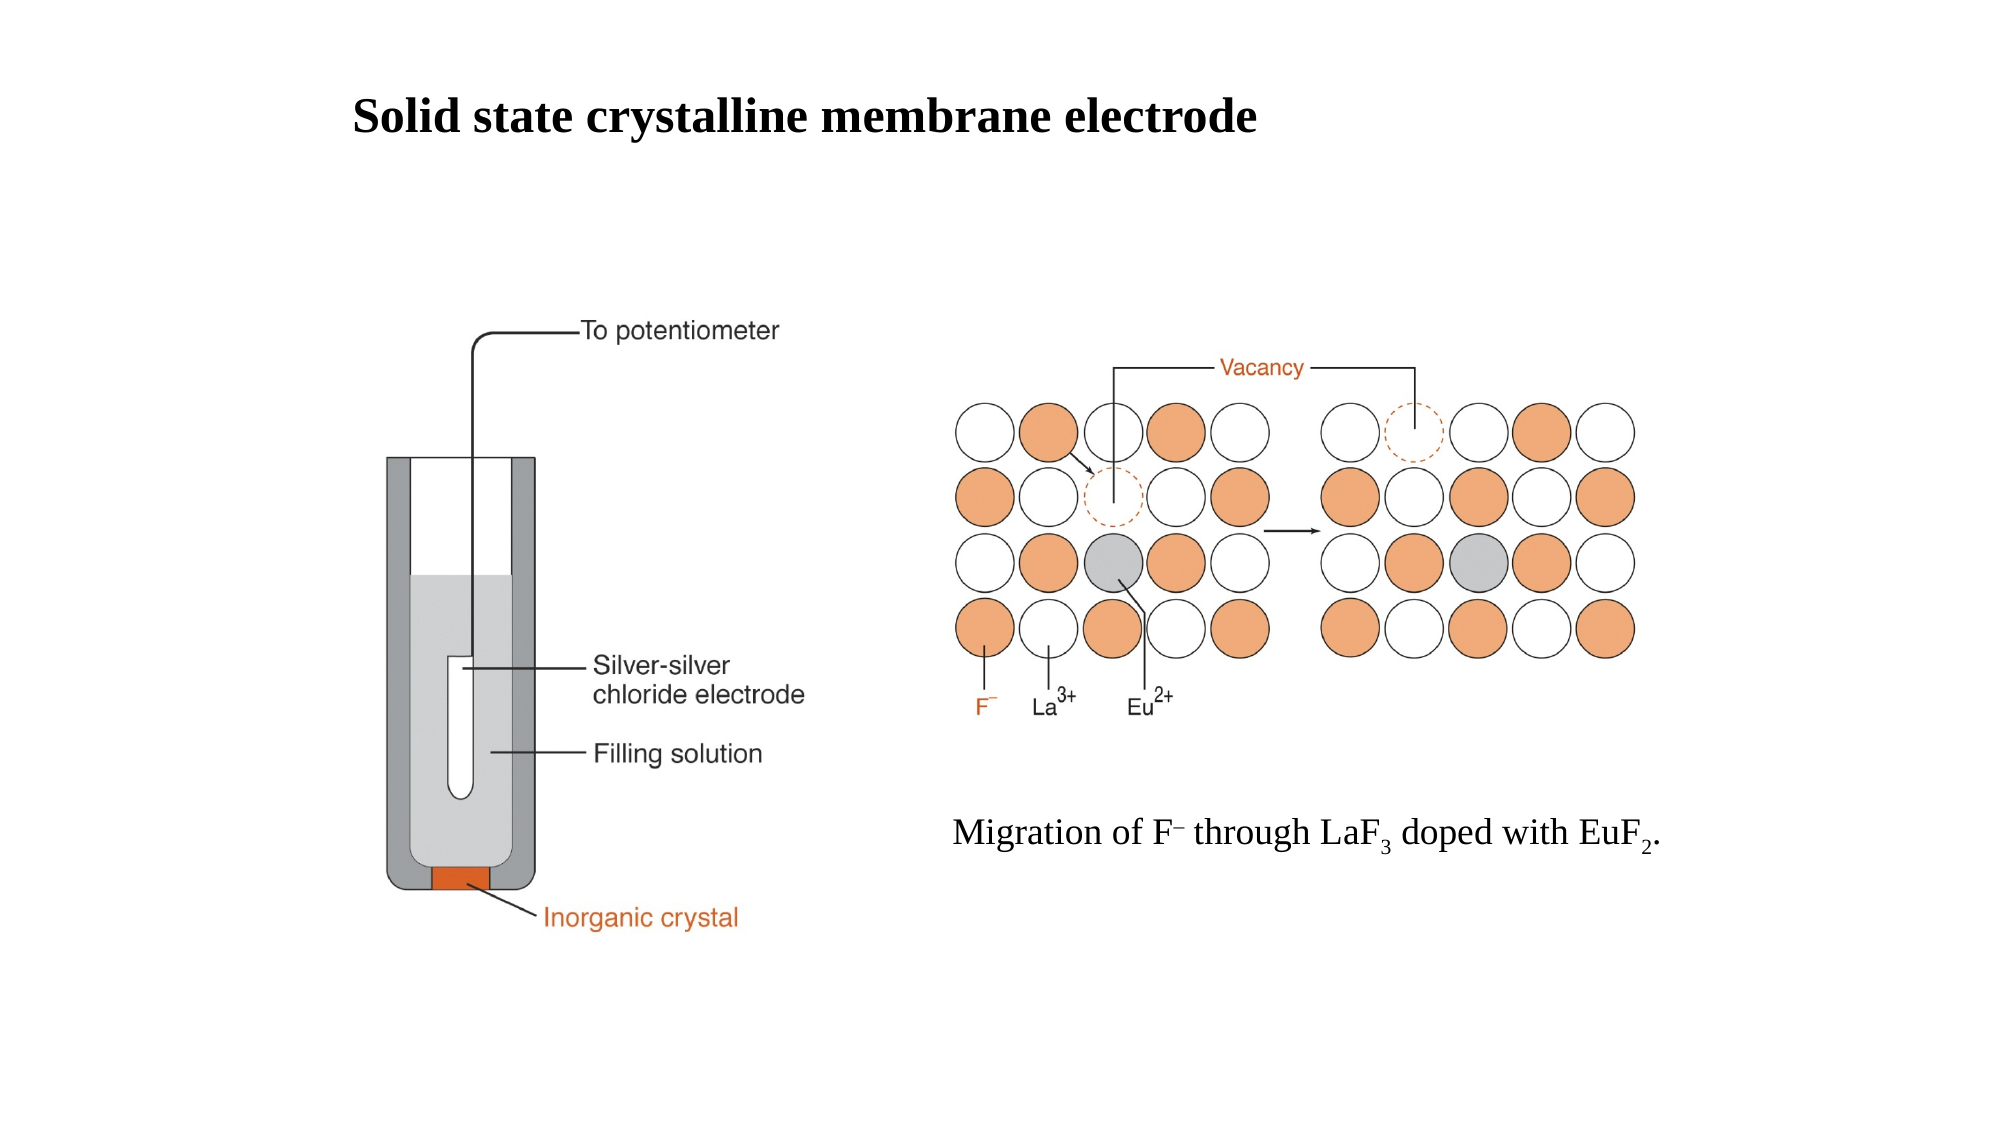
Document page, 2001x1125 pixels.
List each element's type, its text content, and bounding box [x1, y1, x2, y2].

picture [374, 312, 813, 938]
text_box Migration of F– through LaF3 doped with EuF2. [937, 799, 1688, 866]
text_box Solid state crystalline membrane electrode [337, 74, 1538, 150]
picture [949, 349, 1638, 726]
